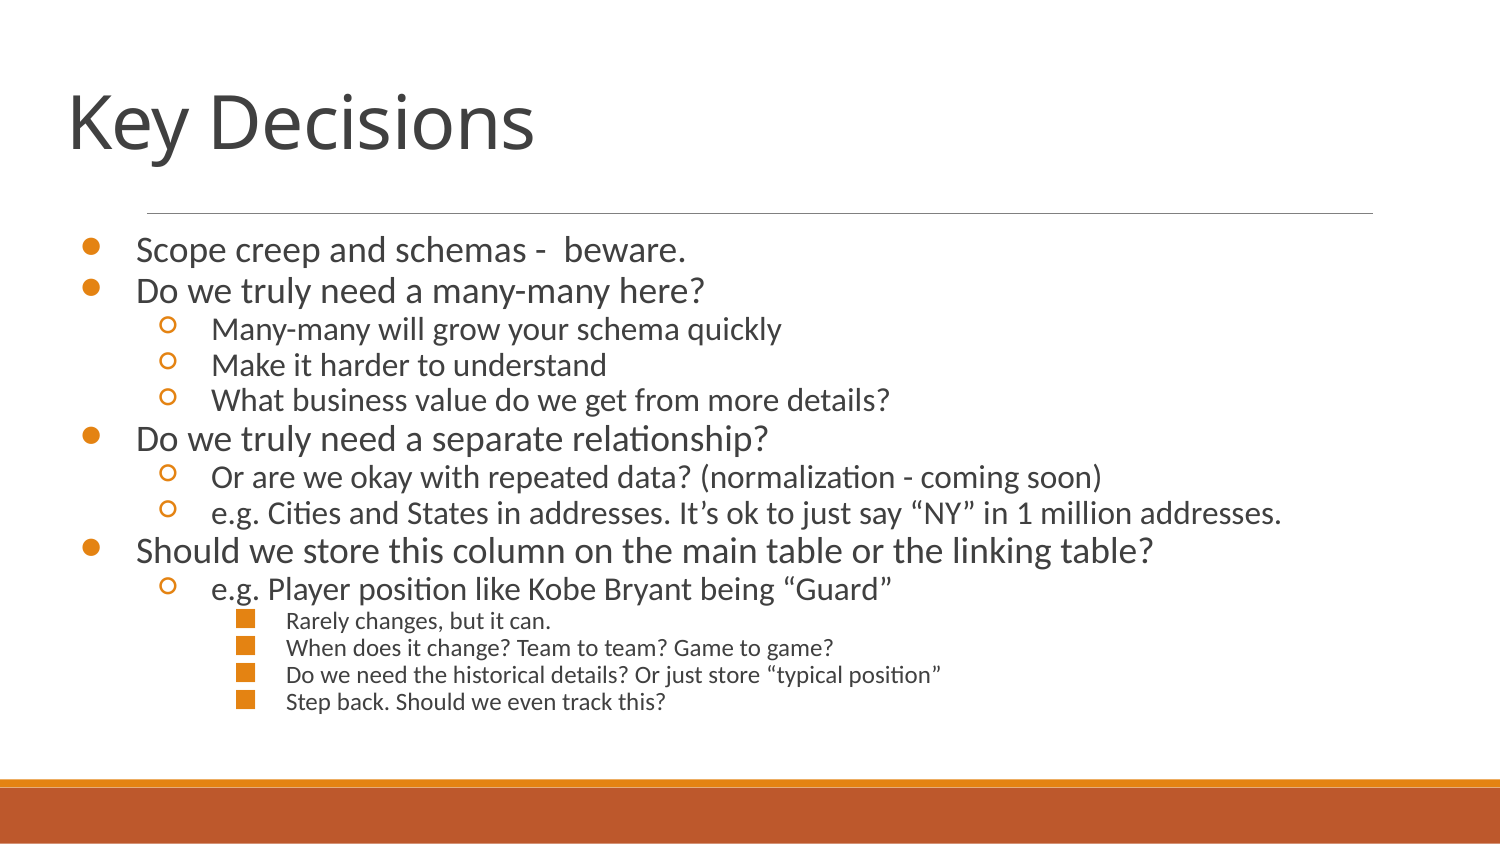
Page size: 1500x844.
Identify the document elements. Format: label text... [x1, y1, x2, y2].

list Scope creep and schemas - beware. Do we truly need a many-many here? Many-many will grow your schema quickly Make it harder to understand What business value do we get from more details? Do we truly need a separate relationship? Or are we okay with repeated data? (normalization - coming soon) e.g. Cities and States in addresses. It’s ok to just say “NY” in 1 million addresses. Should we store this column on the main table or the linking table? e.g. Player position like Kobe Bryant being “Guard” Rarely changes, but it can. When does it change? Team to team? Game to game? Do we need the historical details? Or just store “typical position” Step back. Should we even track this? [46, 215, 1444, 776]
title Key Decisions [51, 72, 1449, 167]
